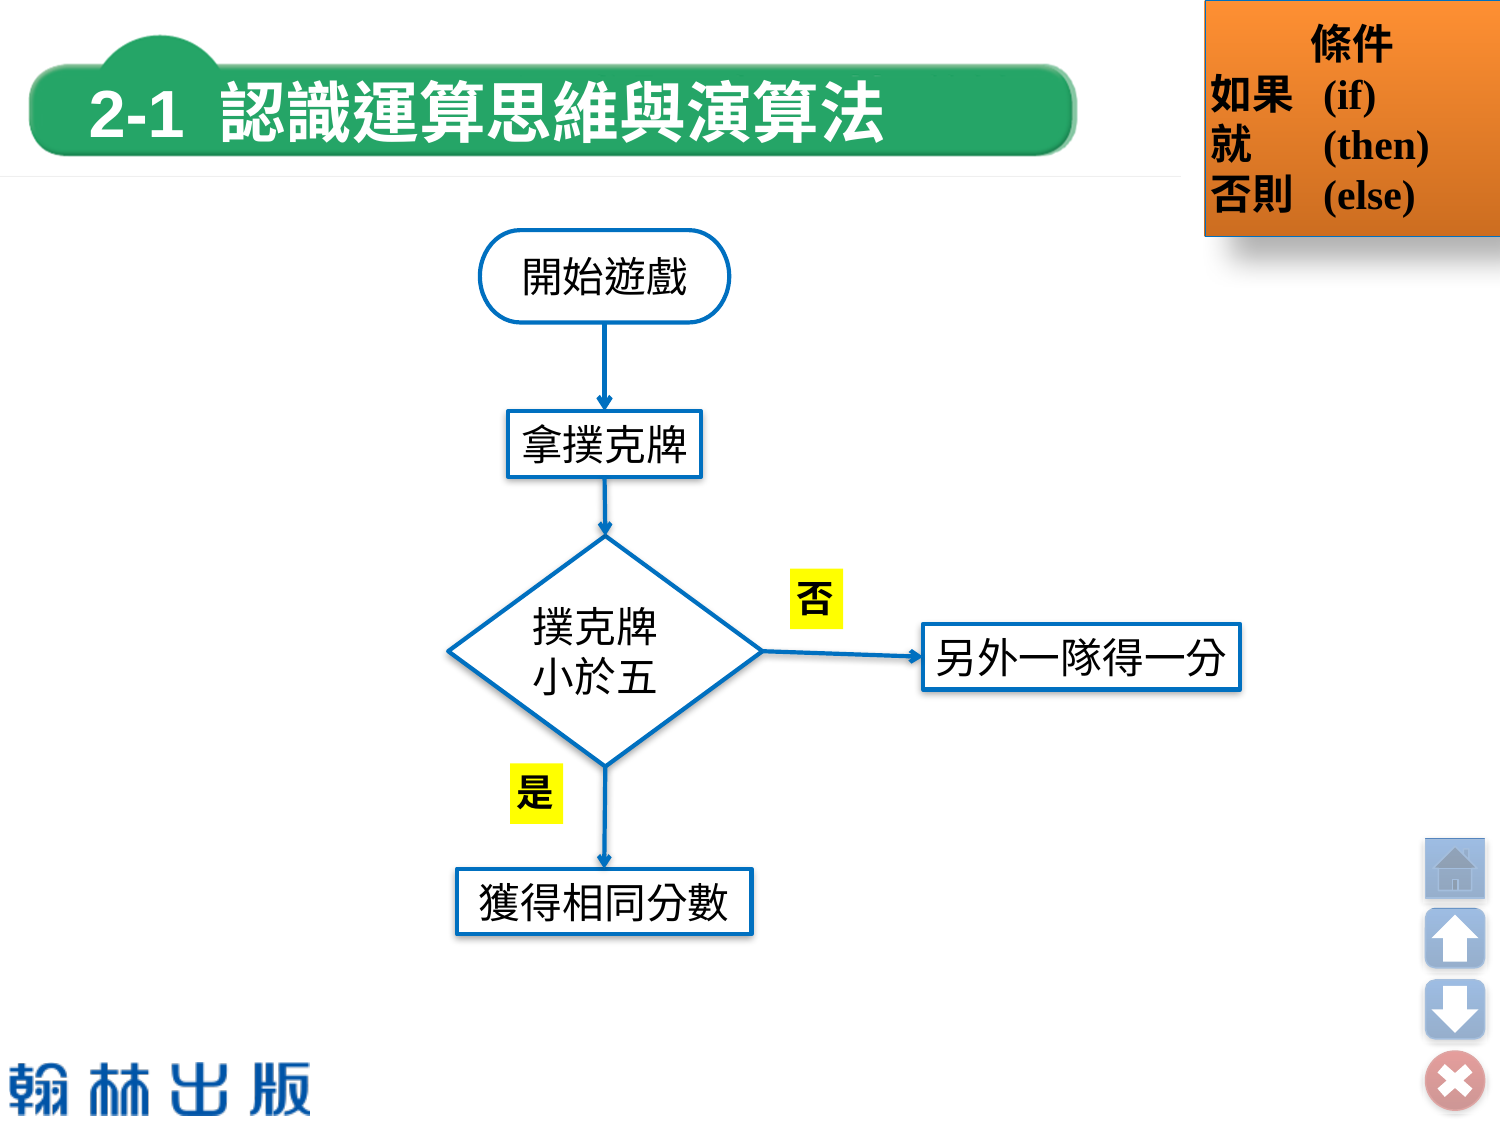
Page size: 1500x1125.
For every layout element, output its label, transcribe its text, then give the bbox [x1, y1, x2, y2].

text_box 獲得相同分數 [456, 868, 752, 935]
text_box 開始遊戲 [477, 228, 732, 325]
text_box 另外一隊得一分 [923, 623, 1241, 690]
text_box 是 [510, 763, 564, 824]
picture [9, 1062, 310, 1116]
text_box 條件 如果 (if) 就 (then) 否則 (else) [1204, 0, 1500, 237]
text_box 否 [790, 568, 844, 630]
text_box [762, 650, 924, 657]
text_box 撲克牌小於五 [448, 539, 760, 766]
picture [0, 0, 1182, 207]
text_box 拿撲克牌 [508, 411, 701, 477]
